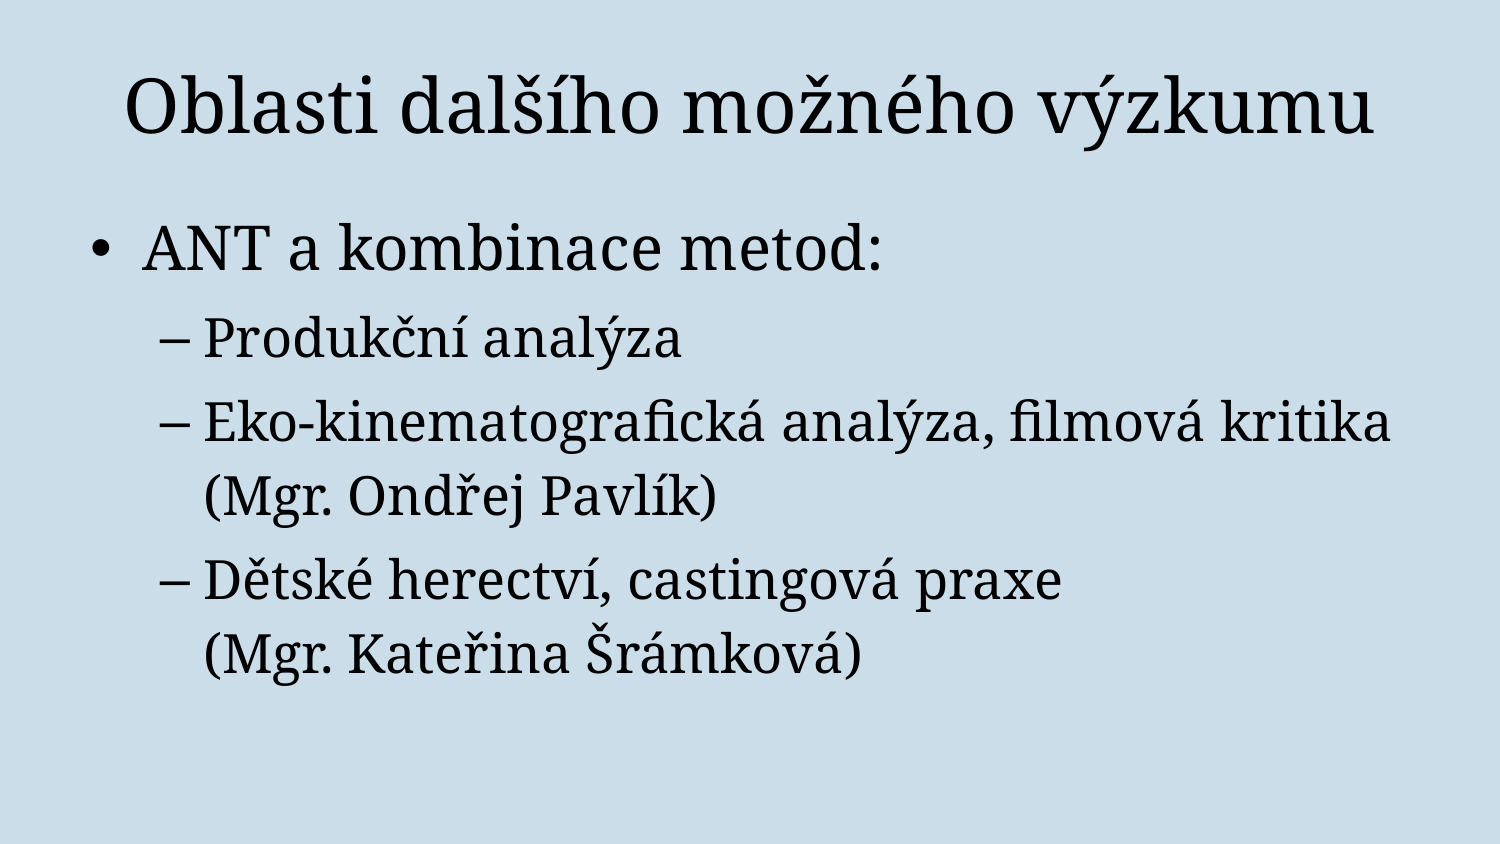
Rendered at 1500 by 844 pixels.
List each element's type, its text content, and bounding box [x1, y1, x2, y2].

list ANT a kombinace metod: Produkční analýza Eko-kinematografická analýza, filmová kritika (Mgr. Ondřej Pavlík) Dětské herectví, castingová praxe (Mgr. Kateřina Šrámková) [75, 196, 1425, 754]
title Oblasti dalšího možného výzkumu [75, 33, 1425, 175]
